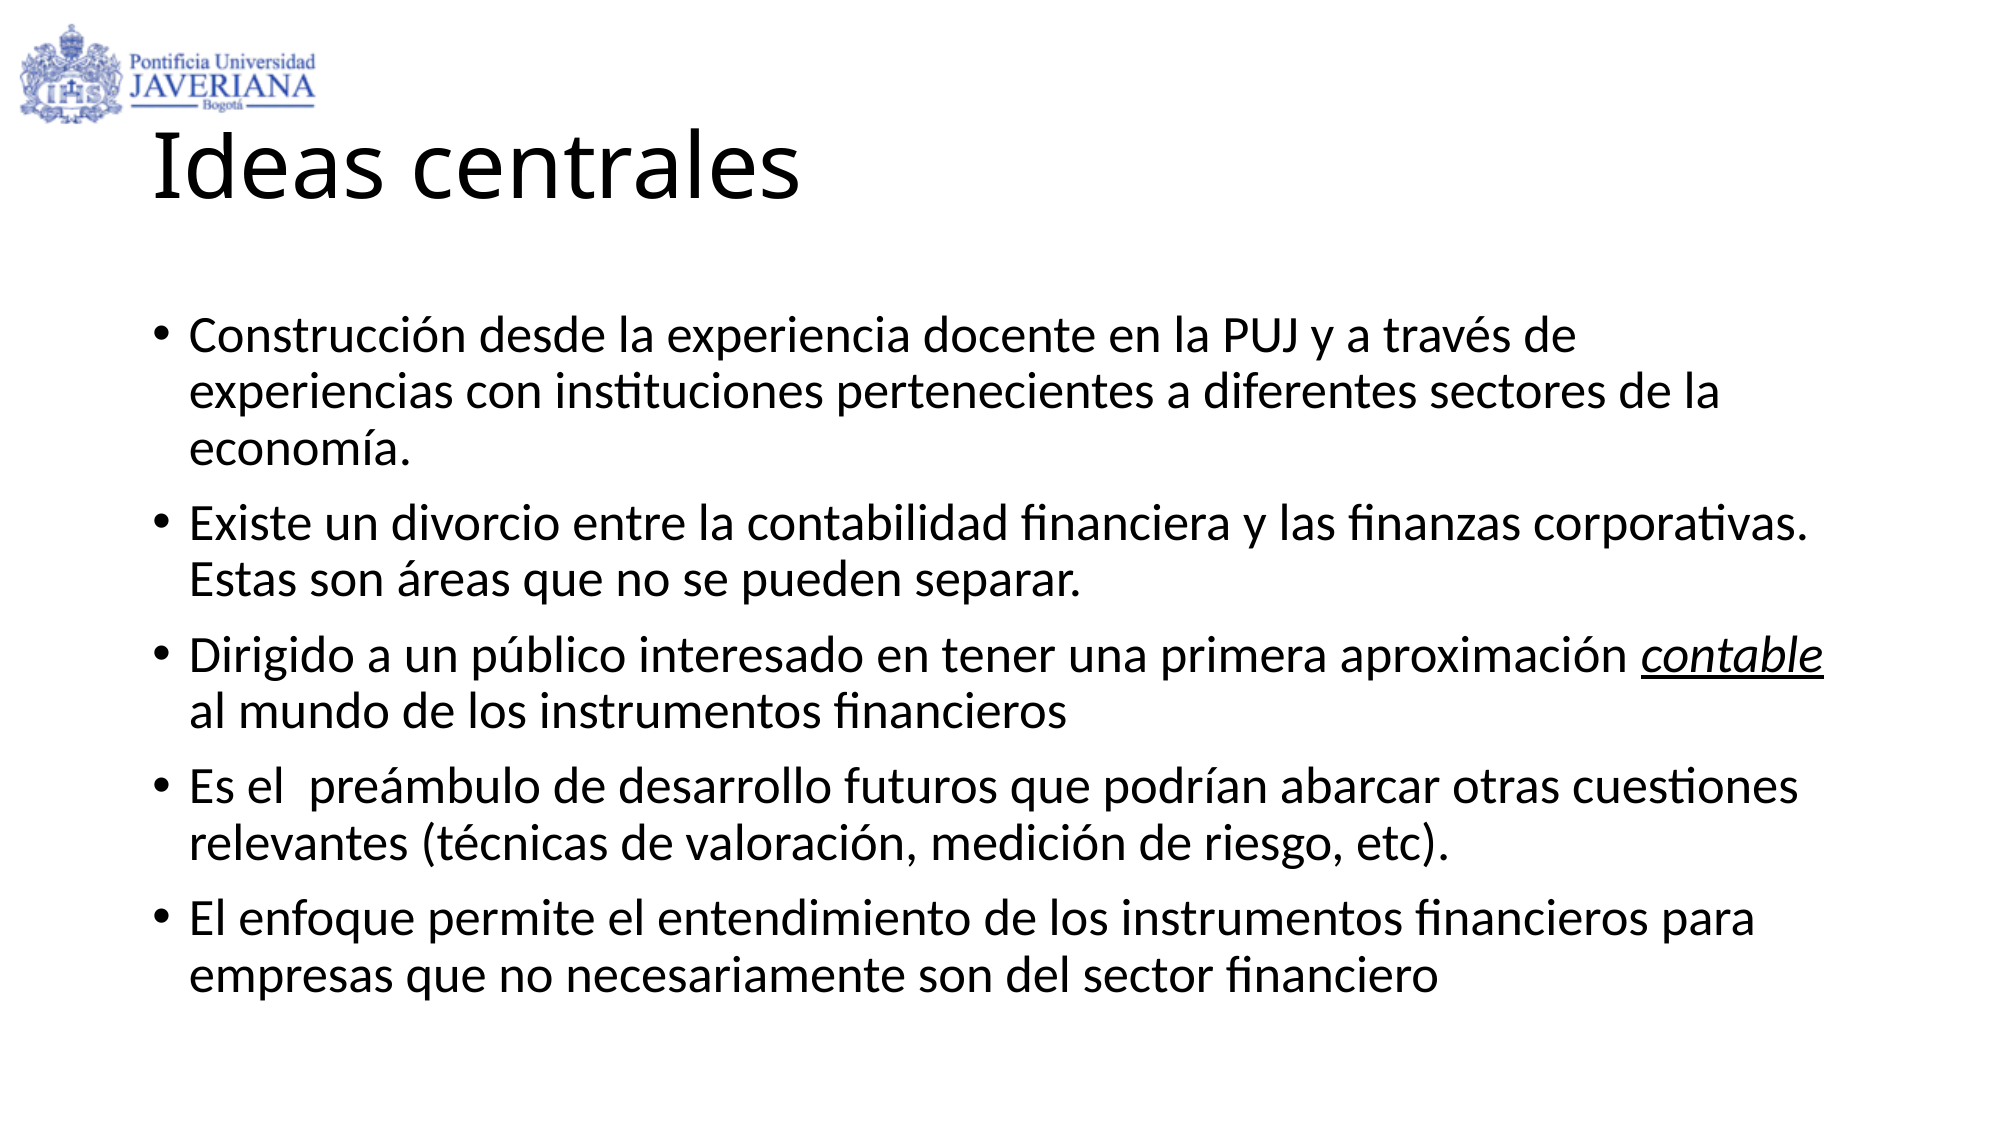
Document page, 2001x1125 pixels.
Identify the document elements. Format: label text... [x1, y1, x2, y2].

list Construcción desde la experiencia docente en la PUJ y a través de experiencias con instituciones pertenecientes a diferentes sectores de la economía. Existe un divorcio entre la contabilidad financiera y las finanzas corporativas. Estas son áreas que no se pueden separar. Dirigido a un público interesado en tener una primera aproximación contable al mundo de los instrumentos financieros Es el preámbulo de desarrollo futuros que podrían abarcar otras cuestiones relevantes (técnicas de valoración, medición de riesgo, etc). El enfoque permite el entendimiento de los instrumentos financieros para empresas que no necesariamente son del sector financiero [137, 299, 1863, 1014]
title Ideas centrales [137, 59, 1863, 278]
picture [0, 0, 333, 132]
